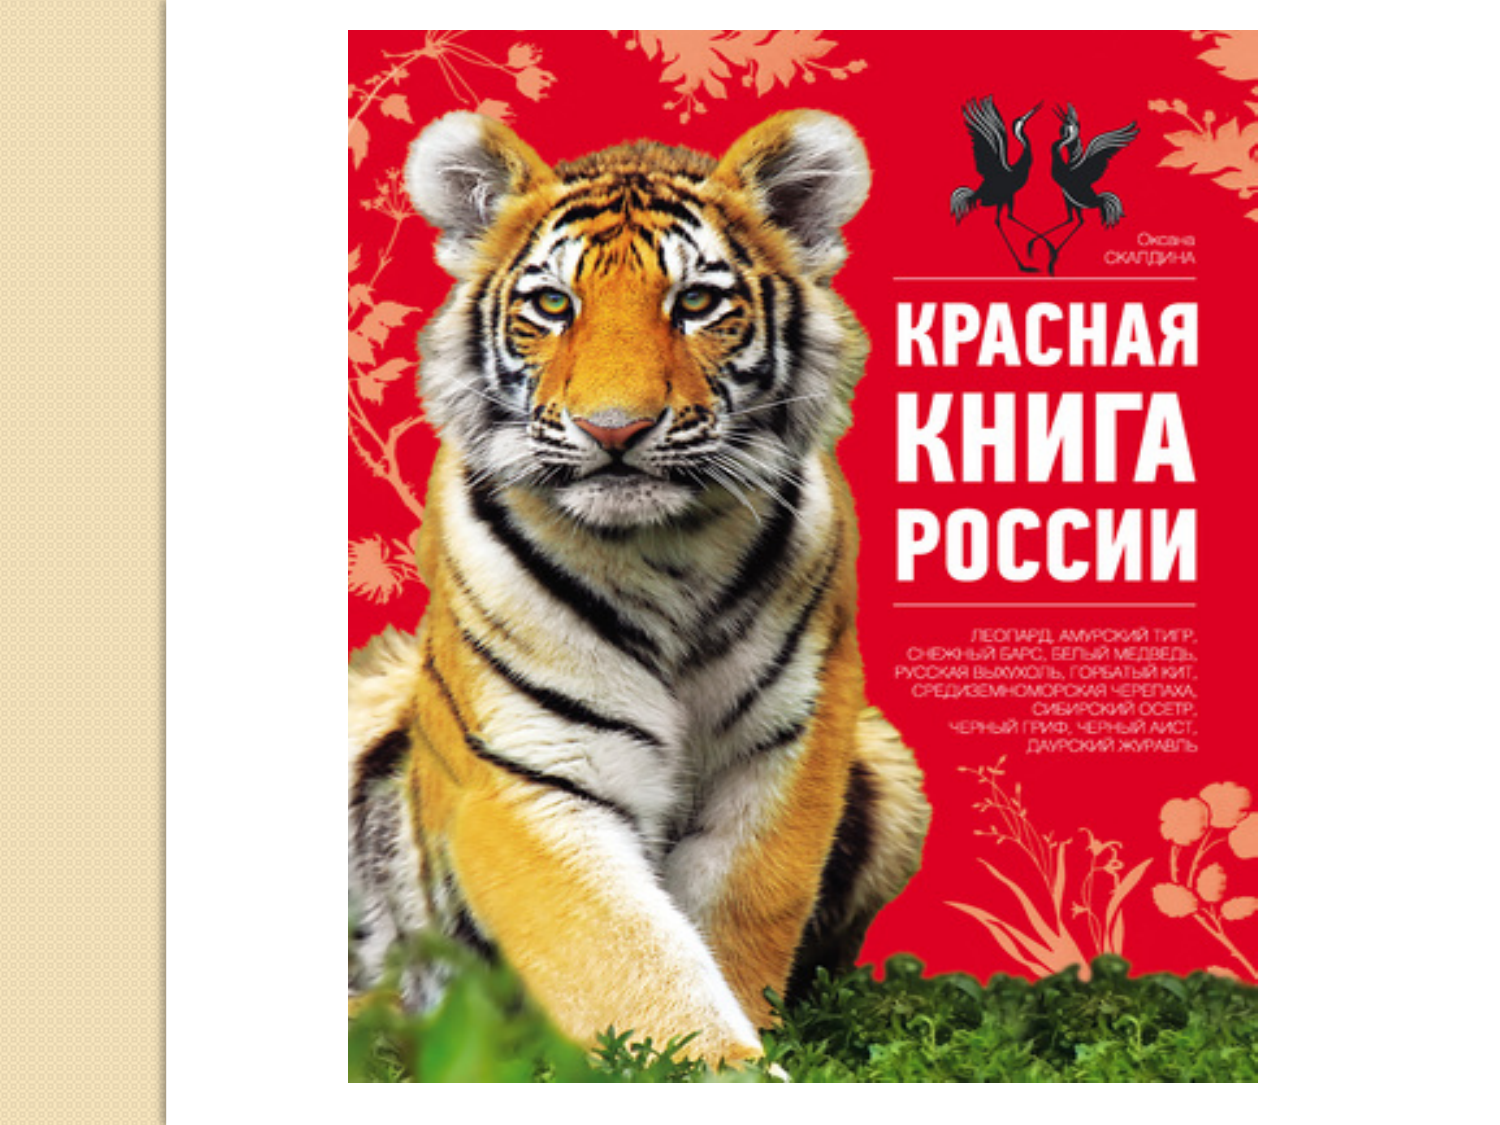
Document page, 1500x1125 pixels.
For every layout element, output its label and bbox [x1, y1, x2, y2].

picture [348, 30, 1259, 1083]
